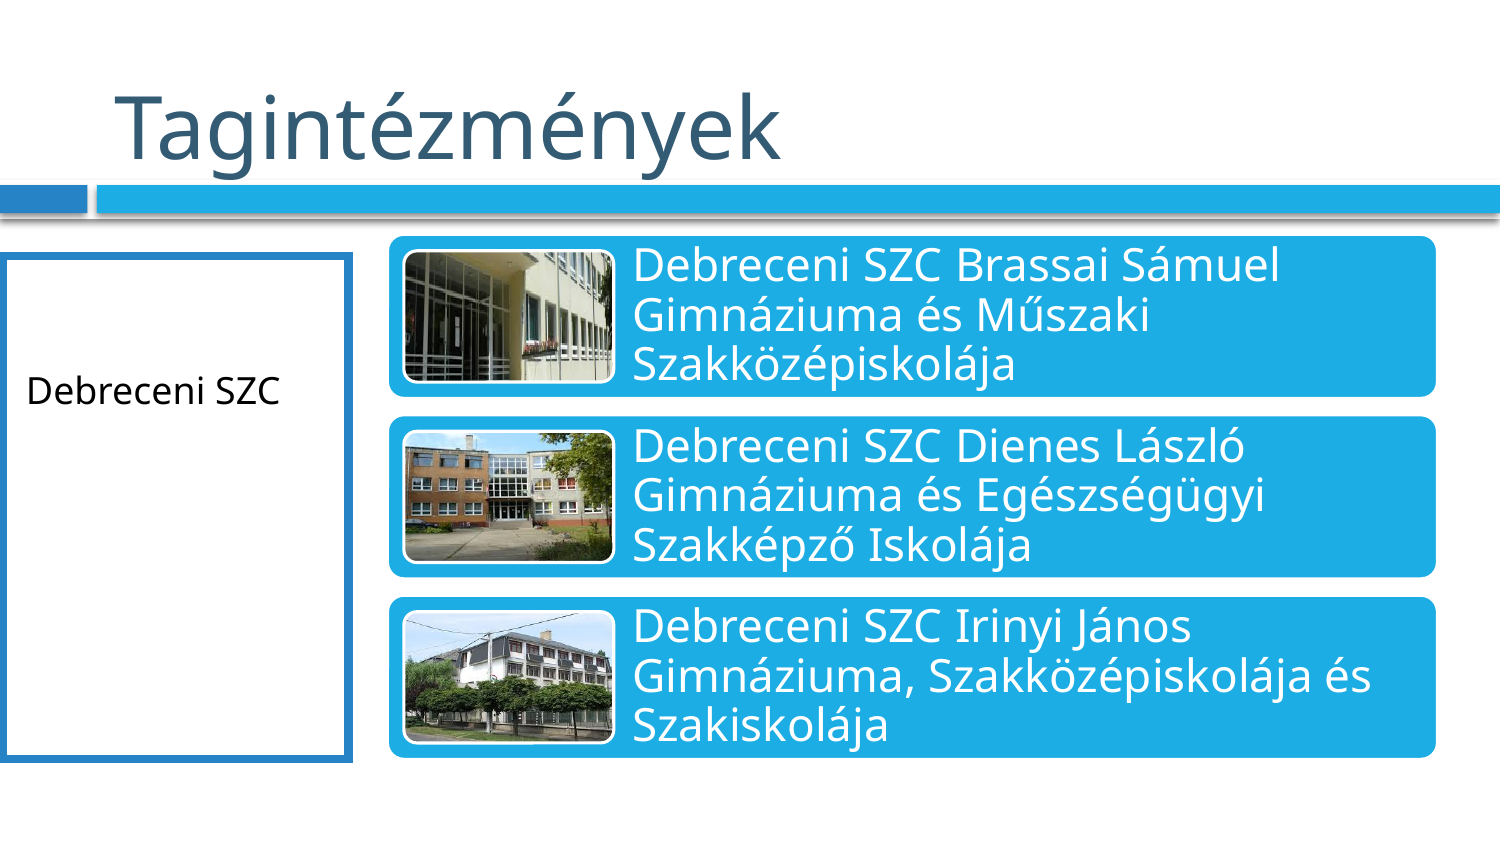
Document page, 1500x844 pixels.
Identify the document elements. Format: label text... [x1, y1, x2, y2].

title Tagintézmények [99, 12, 1425, 185]
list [387, 234, 1438, 760]
list Debreceni SZC [0, 252, 353, 763]
